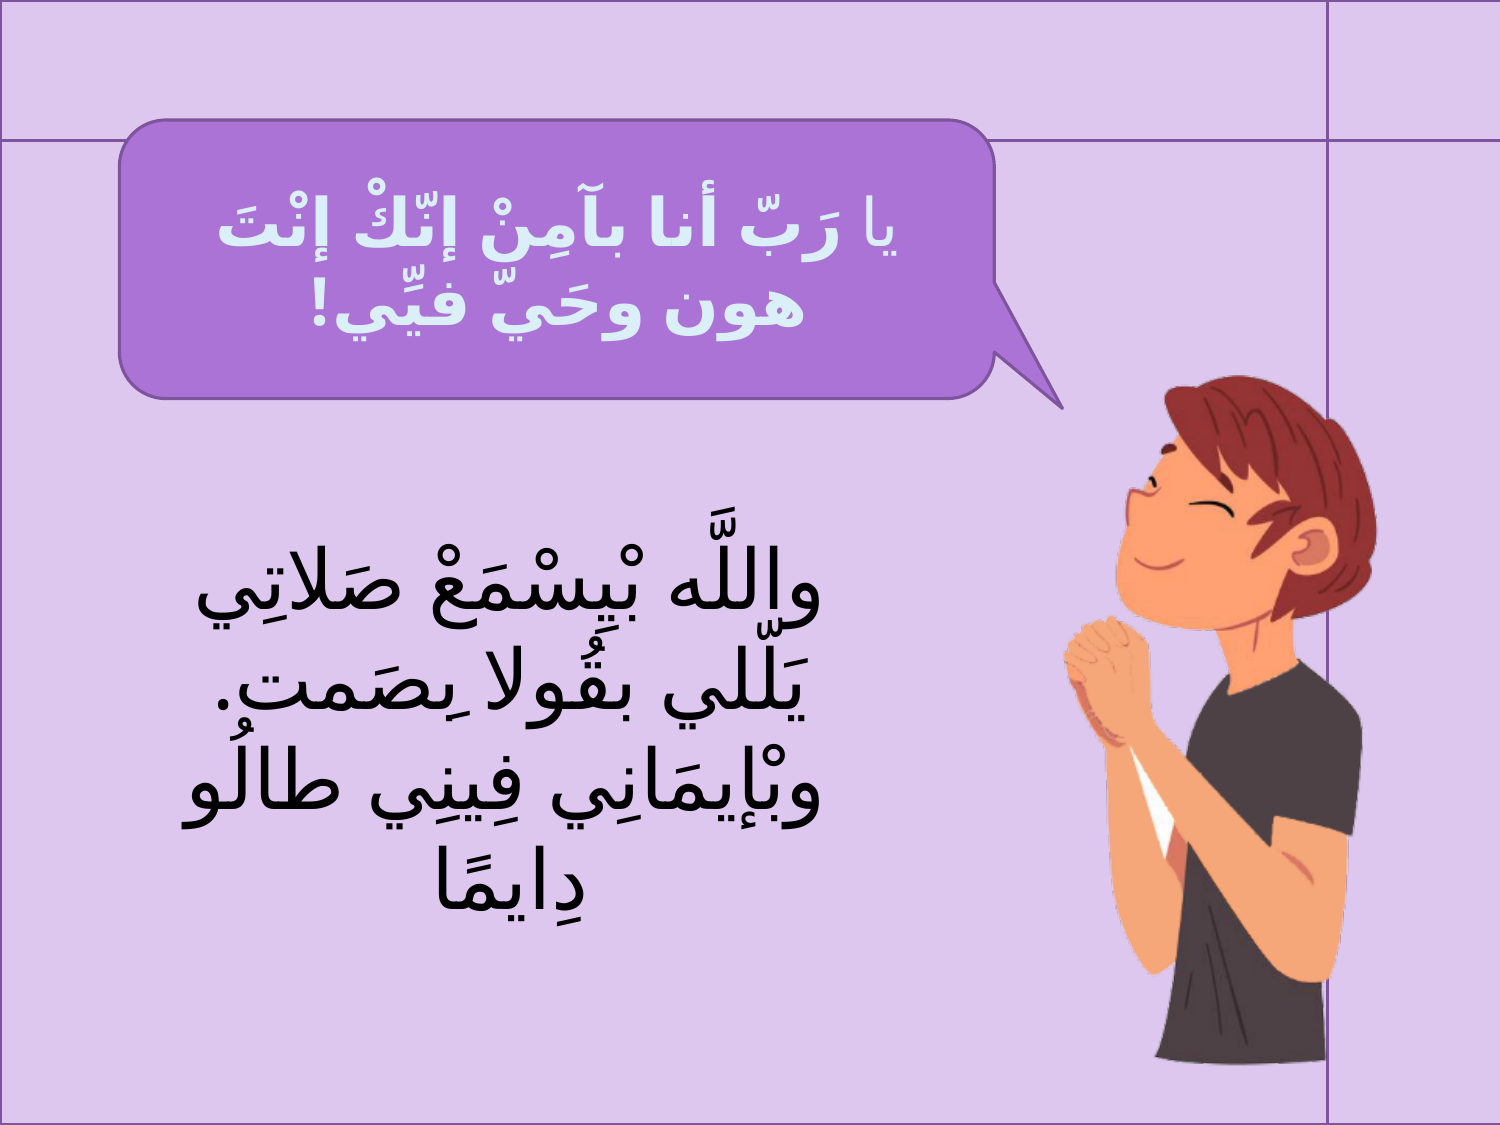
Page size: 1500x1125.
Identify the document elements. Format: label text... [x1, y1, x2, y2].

picture [789, 290, 1500, 1125]
text_box [0, 0, 1500, 1125]
text_box يا رَبّ أنا بآمِنْ إنّكْ إنْتَ هون وحَيّ فيِّي! [117, 118, 1000, 401]
text_box واللَّه بْيِسْمَعْ صَلاتِي يَلّلي بقُولا بِصَمت. وبْإيمَانِي فِينِي طالُو دِايمًا [134, 518, 784, 934]
